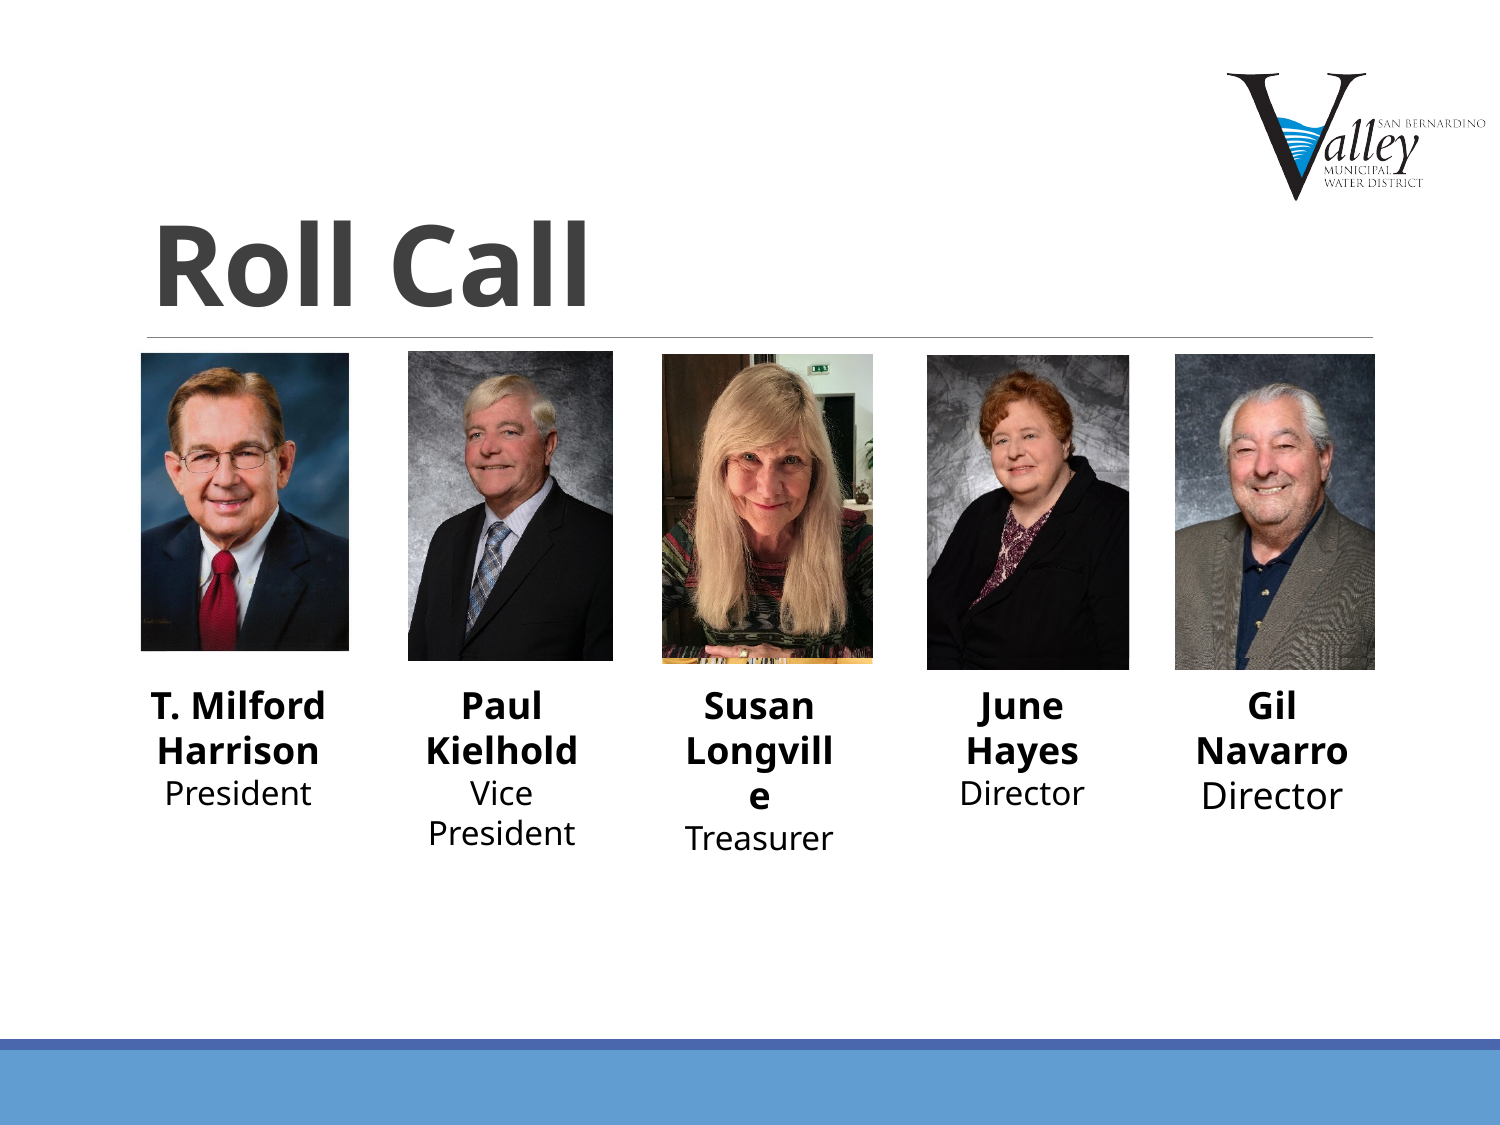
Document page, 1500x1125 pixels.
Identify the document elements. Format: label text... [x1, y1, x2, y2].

text_box T. Milford Harrison President [134, 674, 342, 820]
text_box Paul Kielhold Vice President [387, 674, 617, 860]
picture [408, 350, 613, 662]
picture [136, 349, 352, 662]
picture [1224, 62, 1488, 213]
picture [926, 355, 1130, 671]
text_box Susan Longville Treasurer [662, 674, 857, 865]
text_box June Hayes Director [919, 674, 1125, 820]
picture [1174, 353, 1376, 671]
text_box Gil Navarro Director [1174, 676, 1370, 825]
picture [661, 353, 873, 664]
title Roll Call [135, 99, 1373, 338]
